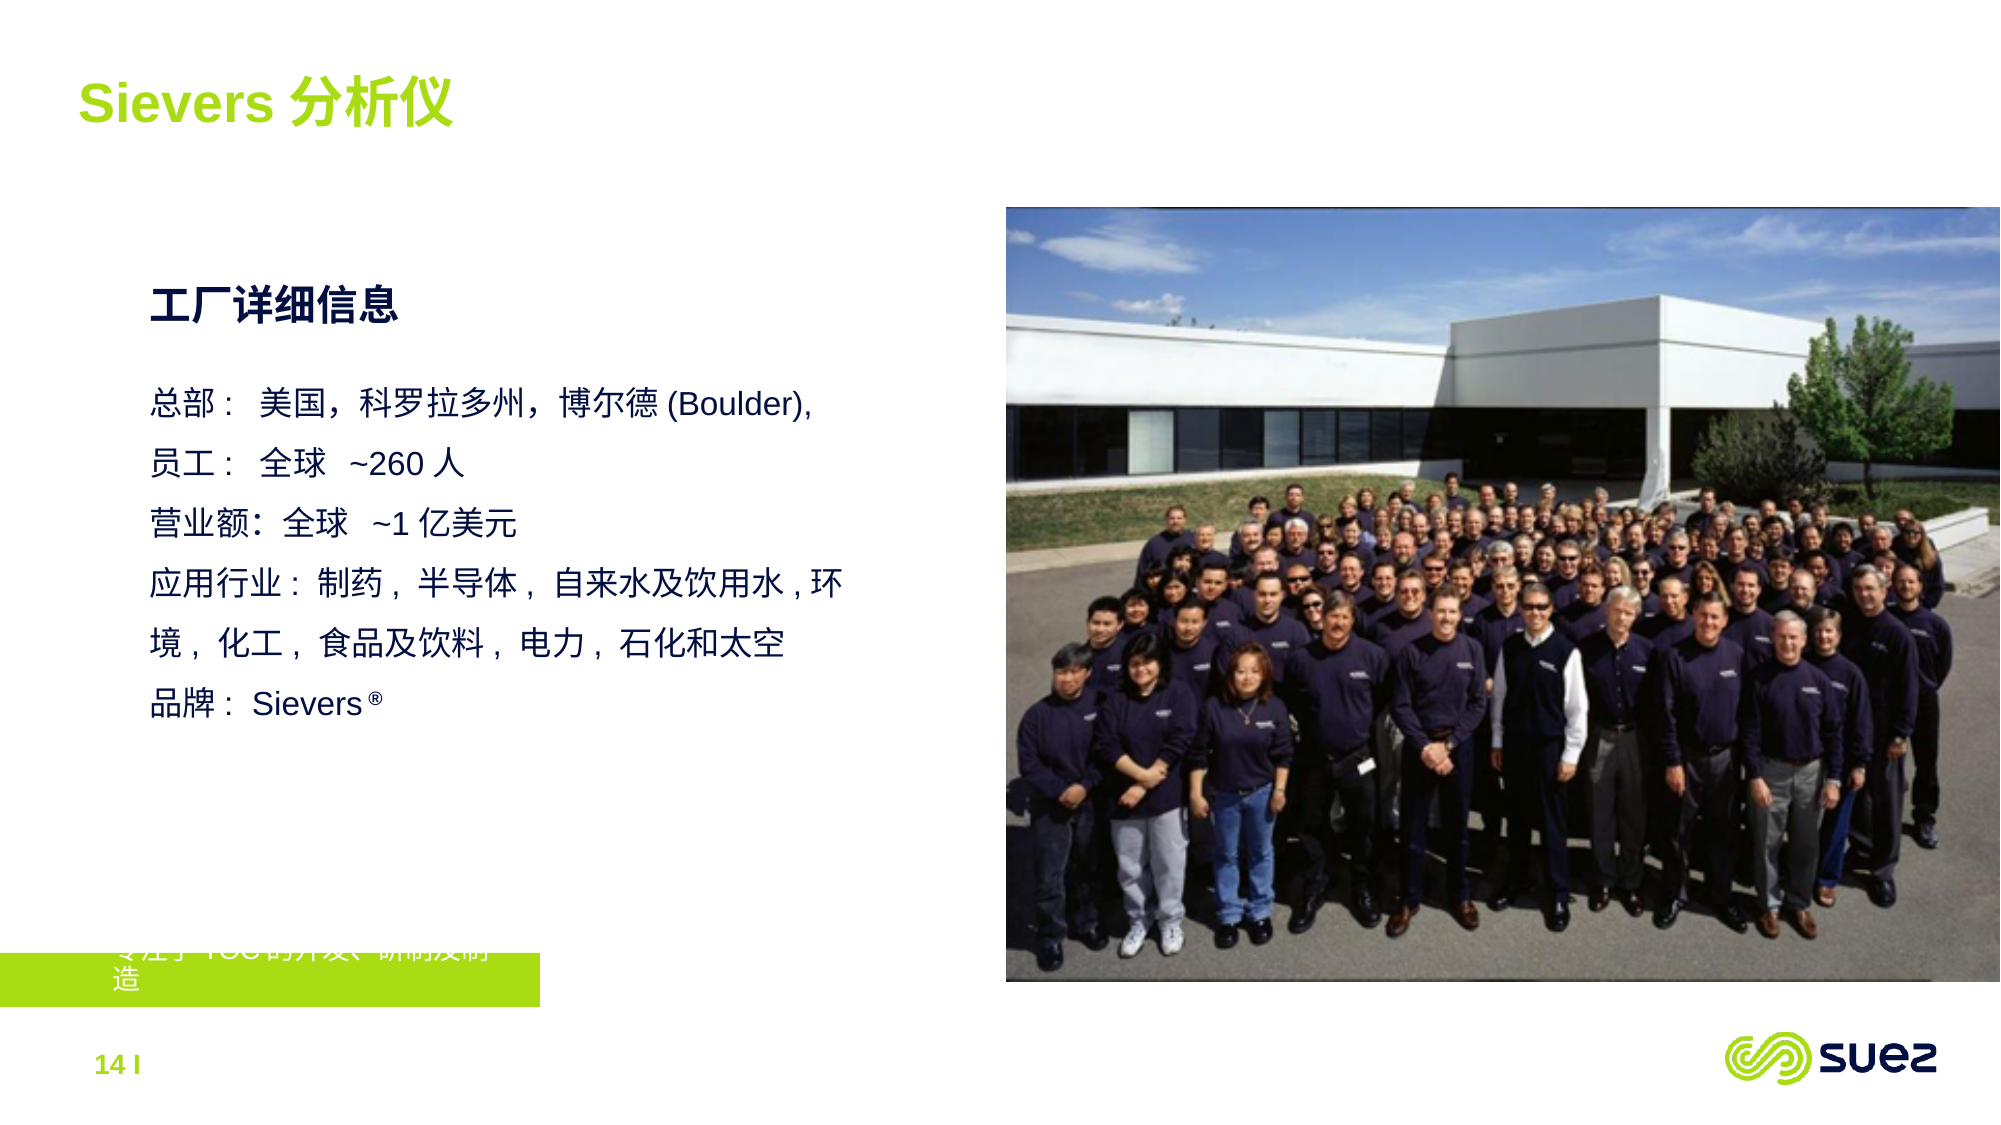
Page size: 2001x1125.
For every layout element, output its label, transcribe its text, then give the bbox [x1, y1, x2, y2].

picture [1006, 207, 2000, 1125]
list 工厂详细信息 总部: 美国，科罗拉多州，博尔德(Boulder), 员工: 全球 ~260人 营业额：全球 ~1亿美元 应用行业: 制药, 半导体, 自来水及饮用水,环境, 化工, 食品及饮料, 电力, 石化和太空 品牌: Sievers ® [149, 280, 867, 988]
list 专注于TOC的开发、研制及制造 [0, 952, 540, 1007]
list Sievers分析仪 [78, 74, 1812, 280]
slide_number 14 I [0, 1046, 150, 1124]
